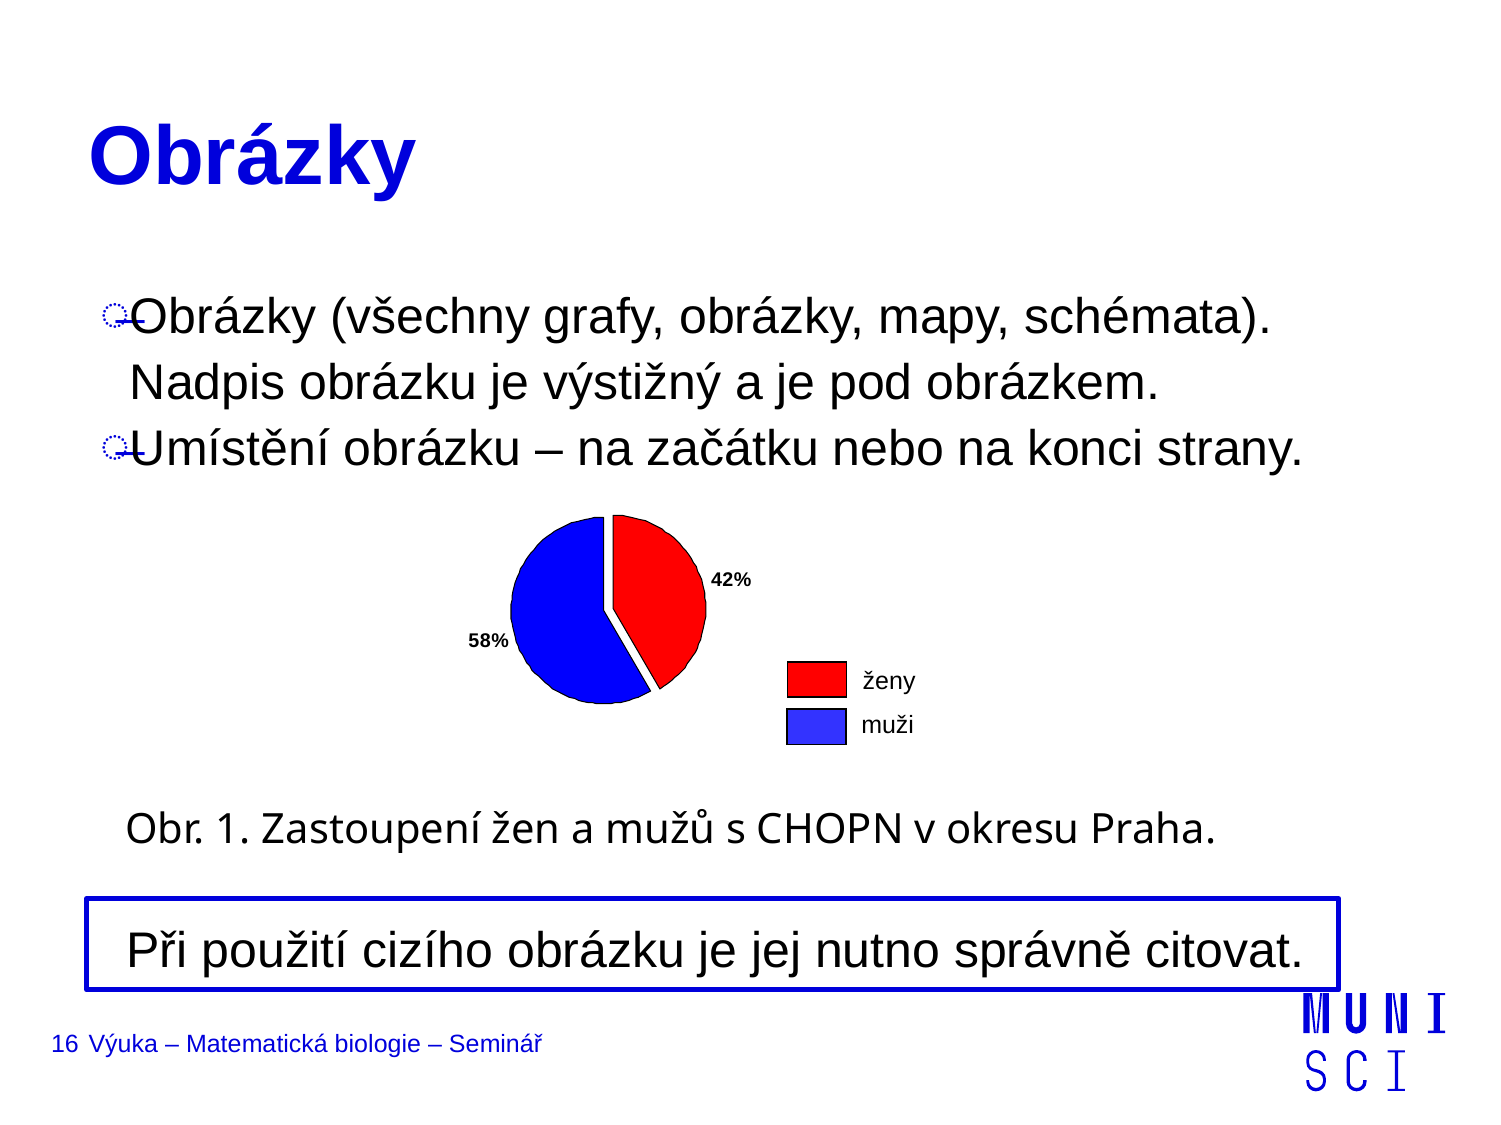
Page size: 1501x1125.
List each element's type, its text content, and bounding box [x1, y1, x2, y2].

title Obrázky [88, 118, 1412, 193]
footer Výuka – Matematická biologie – Seminář [88, 1021, 1064, 1063]
text_box Obr. 1. Zastoupení žen a mužů s CHOPN v okresu Praha. [947, 794, 1366, 860]
slide_number 16 [50, 1021, 82, 1063]
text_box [786, 653, 1054, 747]
text_box Při použití cizího obrázku je jej nutno správně citovat. [93, 910, 1339, 986]
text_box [436, 482, 942, 859]
list Obrázky (všechny grafy, obrázky, mapy, schémata). Nadpis obrázku je výstižný a je pod obrázkem. Umístění obrázku – na začátku nebo na konci strany. [88, 277, 1412, 957]
text_box Obr. 1. Zastoupení žen a mužů s CHOPN v okresu Praha. [110, 794, 431, 860]
text_box [85, 896, 1341, 992]
